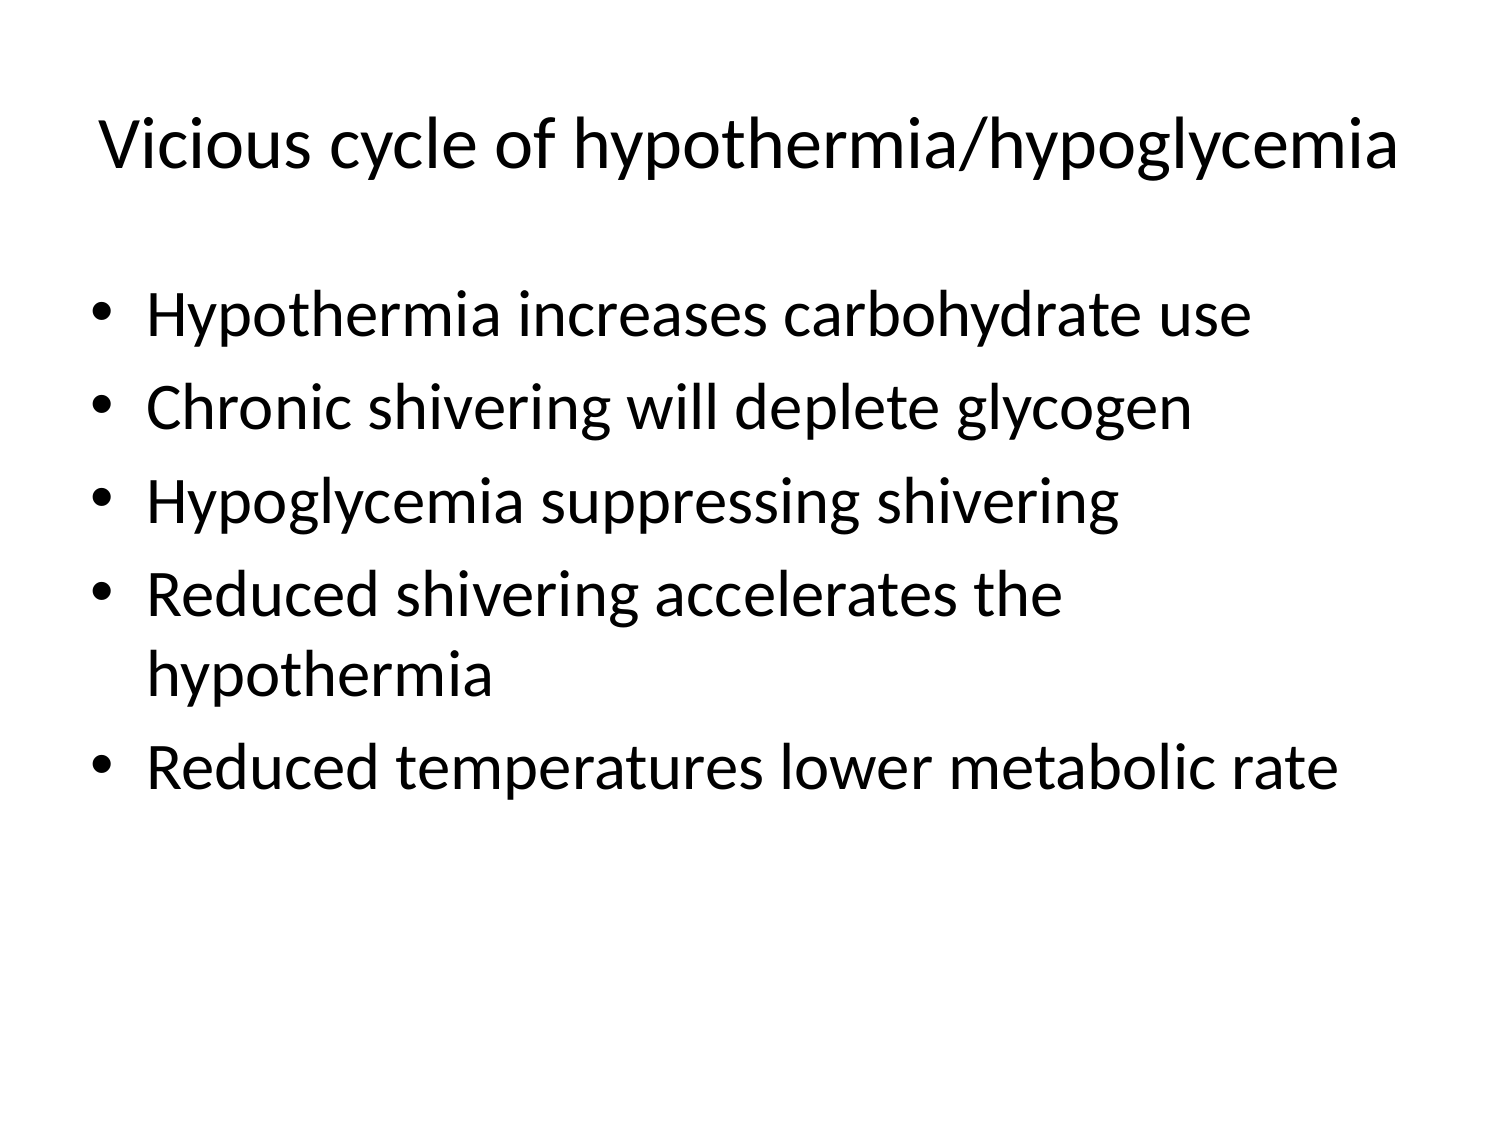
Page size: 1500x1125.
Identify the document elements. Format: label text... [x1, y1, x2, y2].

title Vicious cycle of hypothermia/hypoglycemia [75, 45, 1425, 233]
list Hypothermia increases carbohydrate use Chronic shivering will deplete glycogen Hypoglycemia suppressing shivering Reduced shivering accelerates the hypothermia Reduced temperatures lower metabolic rate [75, 262, 1425, 1005]
